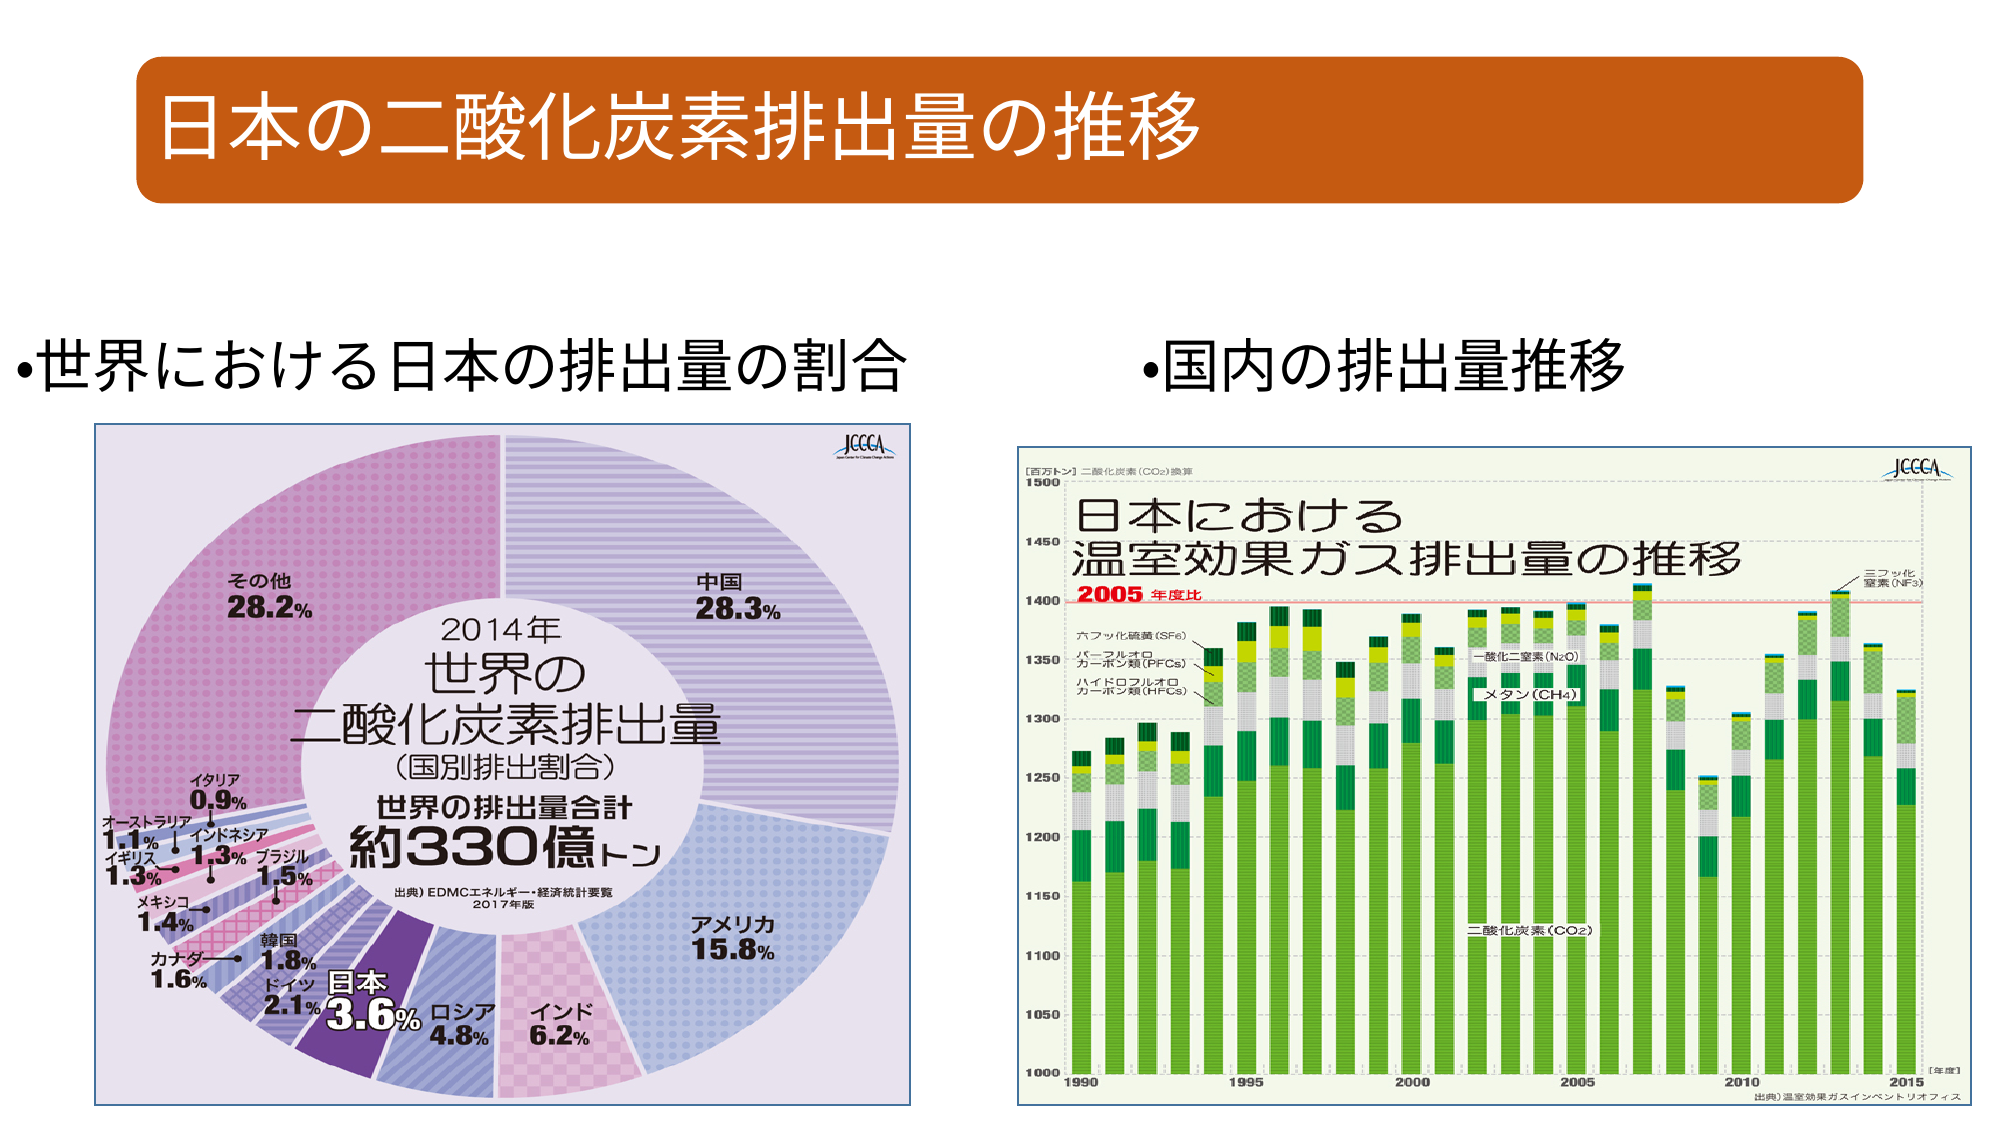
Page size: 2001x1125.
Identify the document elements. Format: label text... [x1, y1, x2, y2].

list ・世界における日本の排出量の割合 ・国内の排出量推移 [0, 238, 1863, 953]
title 日本の二酸化炭素排出量の推移 [137, 21, 1863, 238]
picture [1018, 447, 1971, 1106]
picture [94, 423, 911, 1106]
